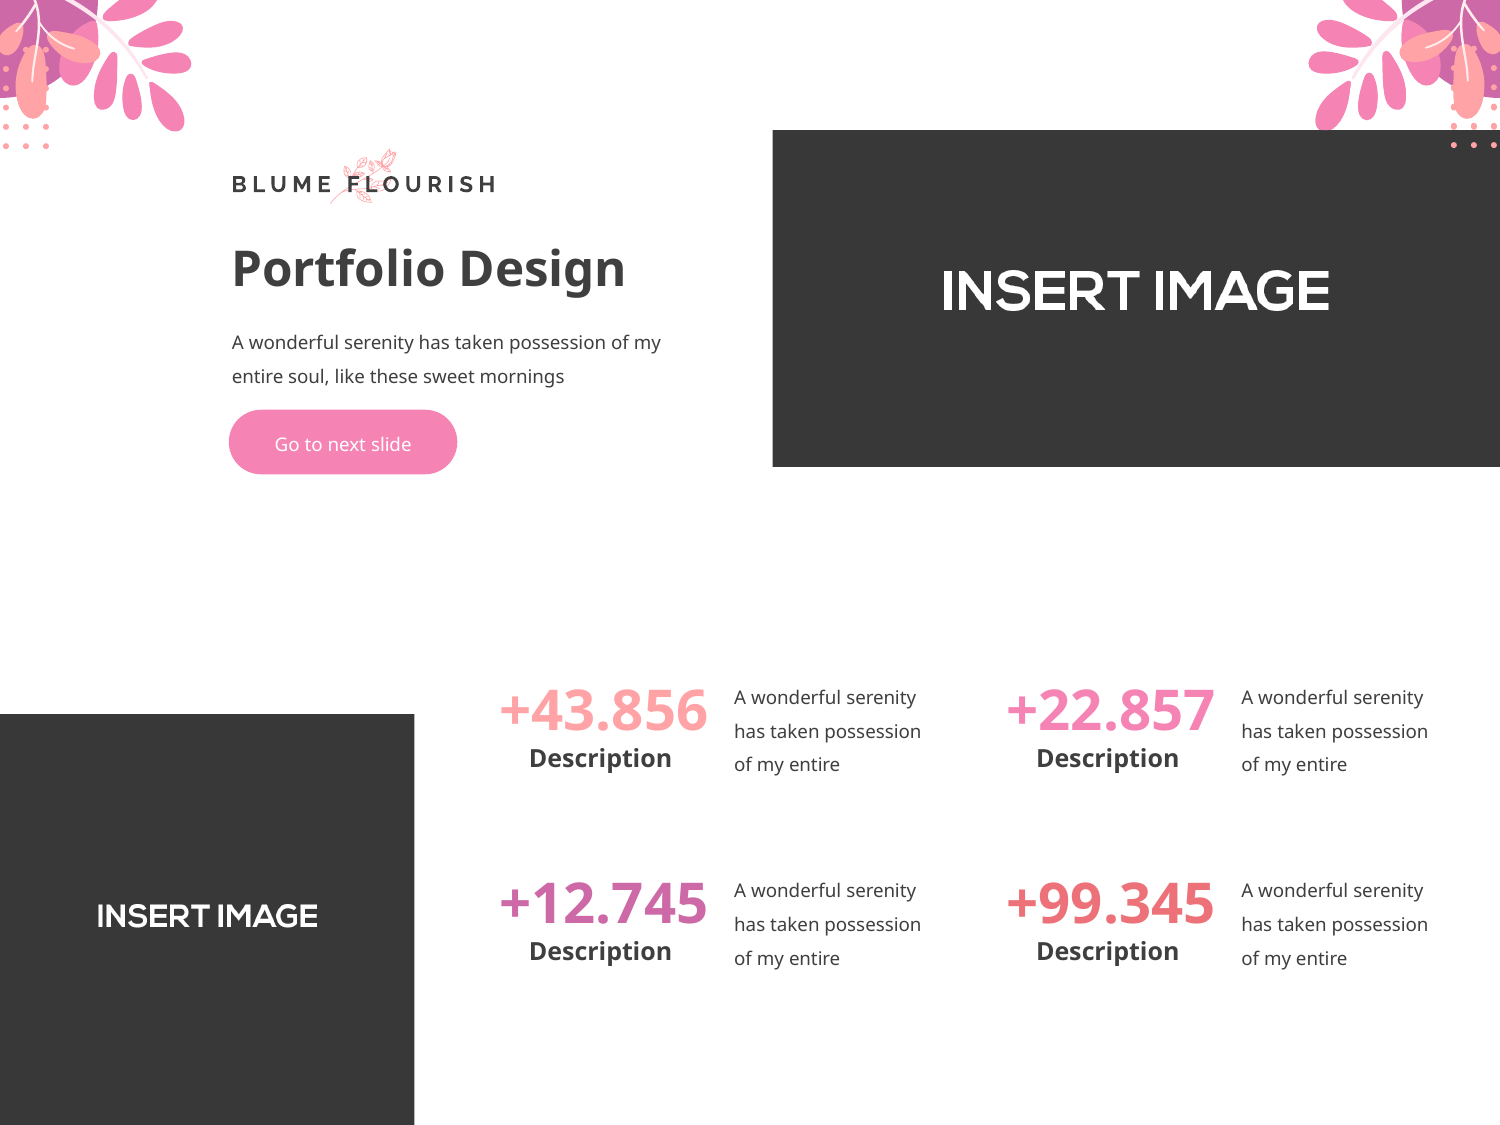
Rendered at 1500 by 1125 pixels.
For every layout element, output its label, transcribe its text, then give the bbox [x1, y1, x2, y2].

text_box +43.856 [484, 667, 731, 750]
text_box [233, 148, 494, 204]
text_box Go to next slide [233, 425, 453, 463]
text_box A wonderful serenity has taken possession of my entire [719, 667, 941, 783]
text_box Description [1021, 734, 1268, 780]
text_box [227, 408, 459, 461]
text_box +22.857 [991, 667, 1238, 750]
text_box Description [1021, 927, 1268, 973]
picture [0, 714, 415, 1125]
text_box Description [514, 927, 760, 973]
text_box A wonderful serenity has taken possession of my entire [1226, 667, 1448, 783]
text_box A wonderful serenity has taken possession of my entire [719, 860, 941, 977]
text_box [1309, 0, 1500, 149]
text_box +99.345 [991, 860, 1238, 943]
list Portfolio Design [216, 205, 690, 328]
text_box Description [514, 734, 760, 780]
text_box +12.745 [484, 860, 731, 943]
text_box [235, 463, 451, 476]
text_box A wonderful serenity has taken possession of my entire soul, like these sweet mornings [217, 312, 691, 395]
text_box A wonderful serenity has taken possession of my entire [1226, 860, 1448, 977]
picture [772, 130, 1500, 467]
